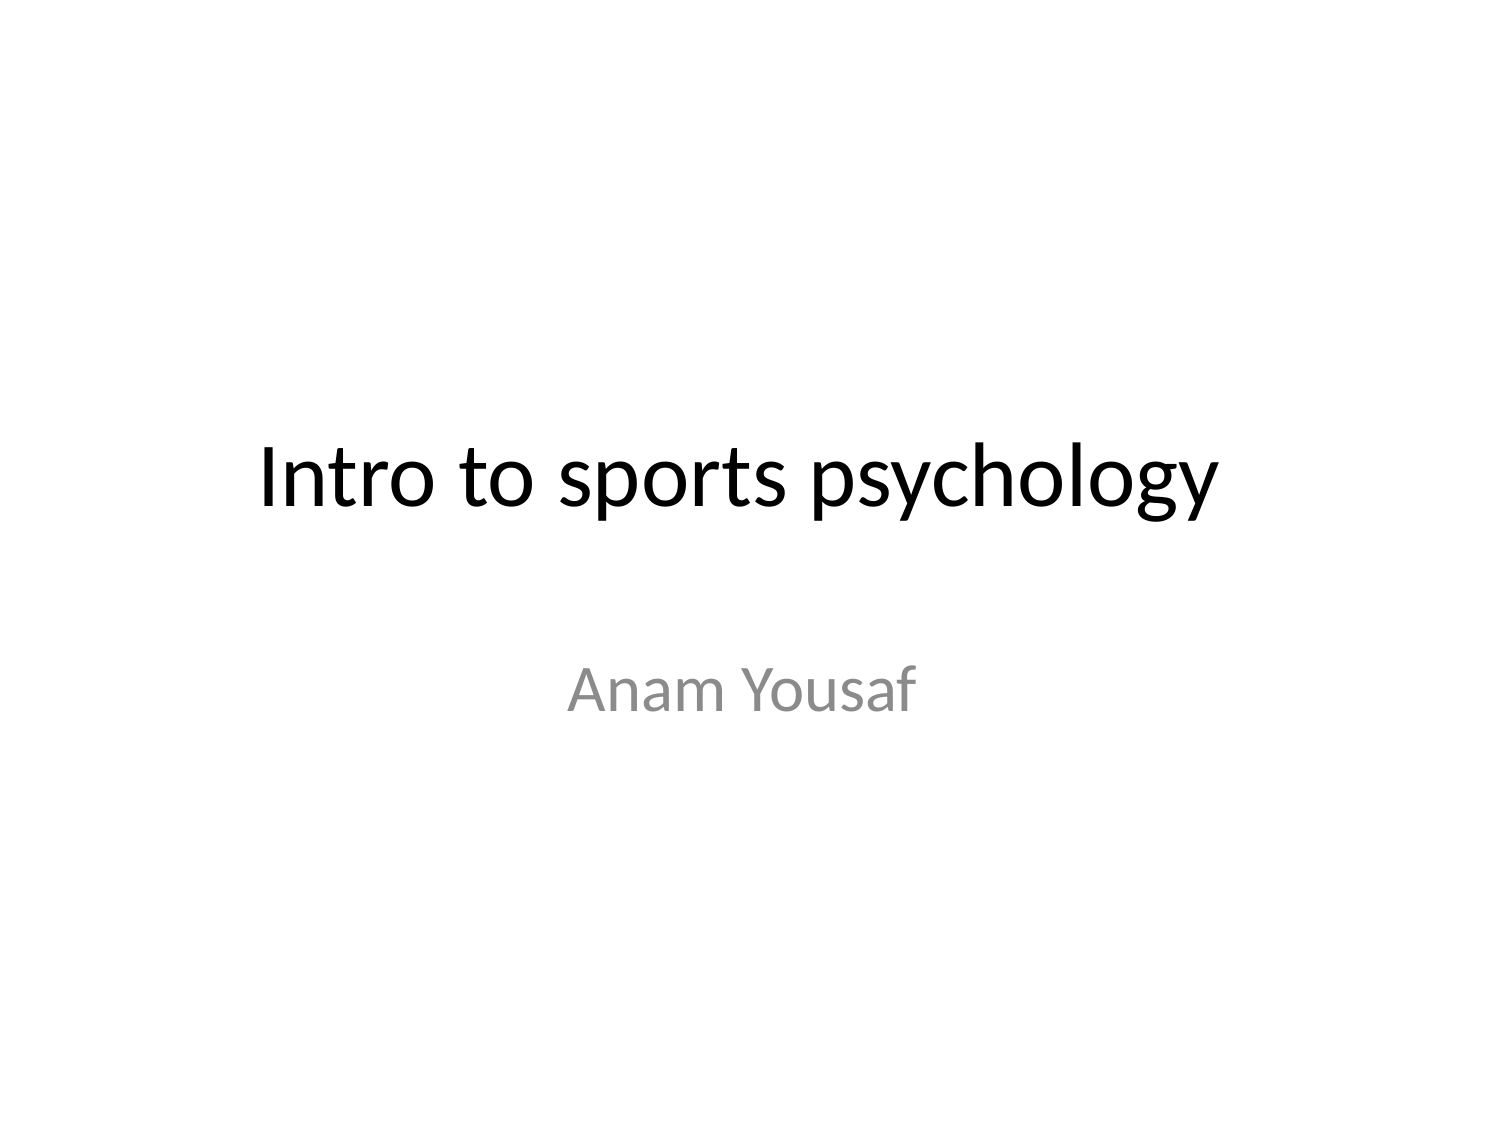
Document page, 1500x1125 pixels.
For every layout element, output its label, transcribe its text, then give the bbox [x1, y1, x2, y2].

subtitle Anam Yousaf [225, 637, 1275, 925]
title Intro to sports psychology [112, 349, 1388, 591]
